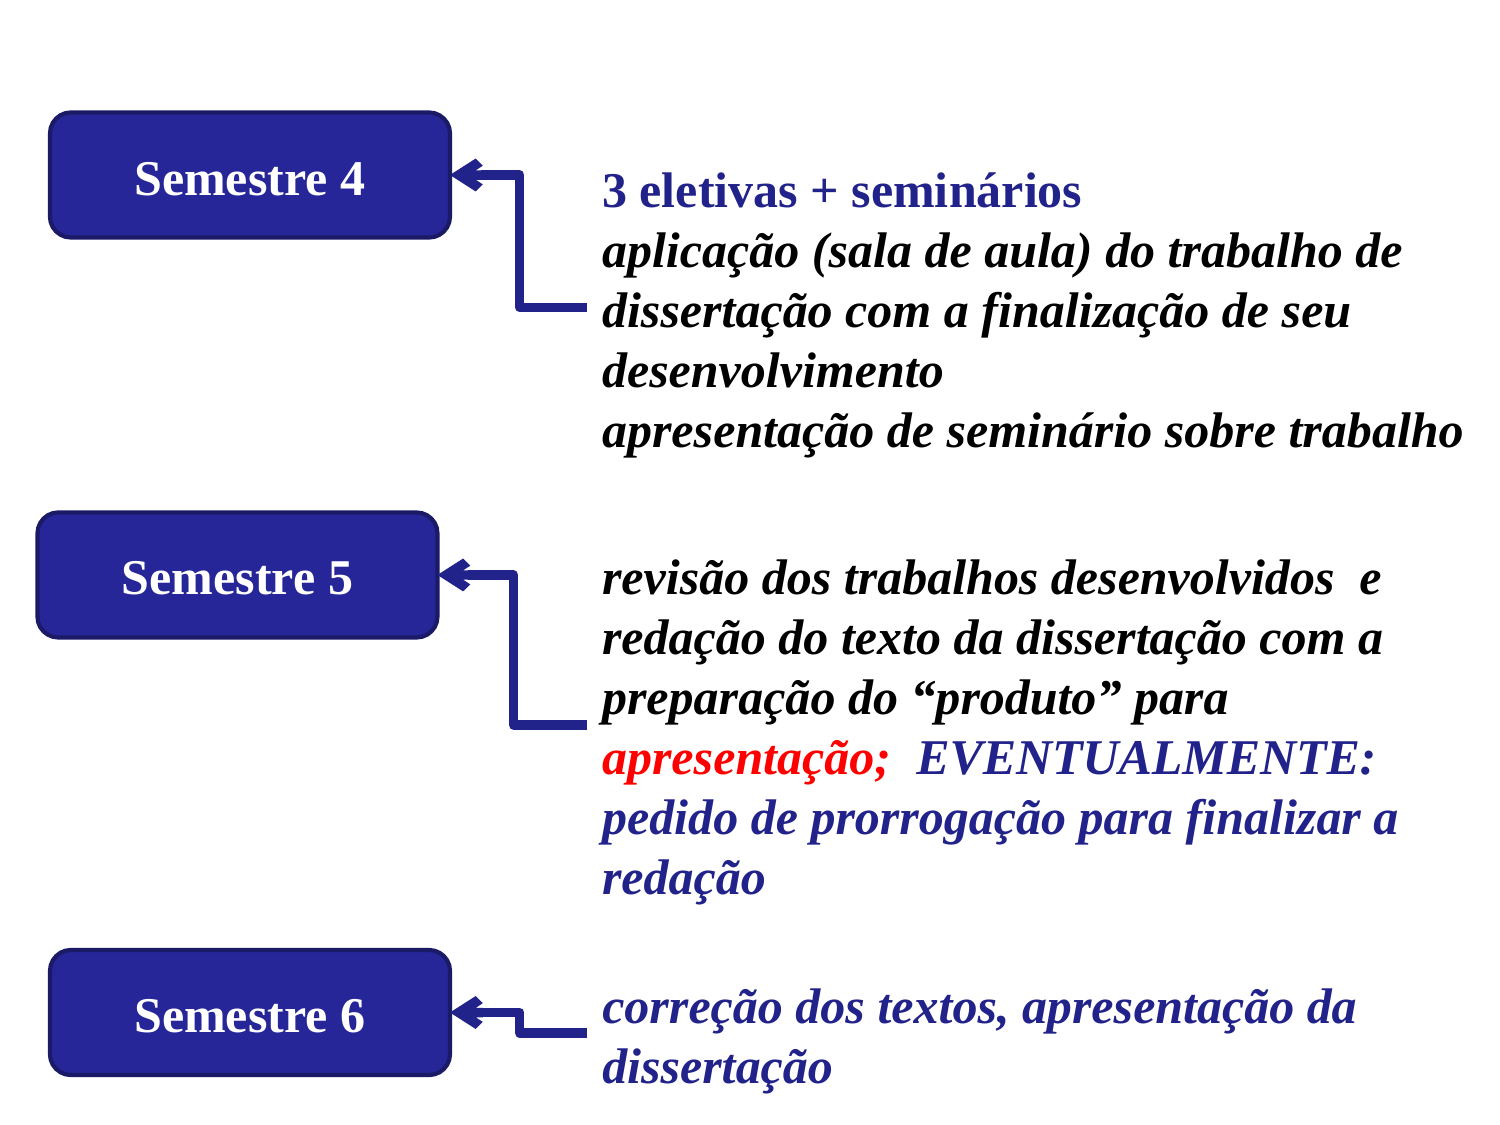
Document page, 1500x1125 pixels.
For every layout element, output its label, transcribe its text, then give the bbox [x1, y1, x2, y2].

text_box Semestre 6 [47, 947, 453, 1078]
text_box Semestre 5 [35, 510, 440, 640]
text_box Semestre 4 [47, 110, 453, 240]
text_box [449, 1012, 588, 1035]
text_box correção dos textos, apresentação da dissertação [587, 965, 1463, 1101]
text_box revisão dos trabalhos desenvolvidos e redação do texto da dissertação com a preparação do “produto” para apresentação; EVENTUALMENTE: pedido de prorrogação para finalizar a redação [587, 537, 1500, 913]
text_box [437, 574, 588, 728]
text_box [449, 174, 588, 310]
text_box 3 eletivas + seminários aplicação (sala de aula) do trabalho de dissertação com a finalização de seu desenvolvimento apresentação de seminário sobre trabalho [587, 149, 1500, 465]
